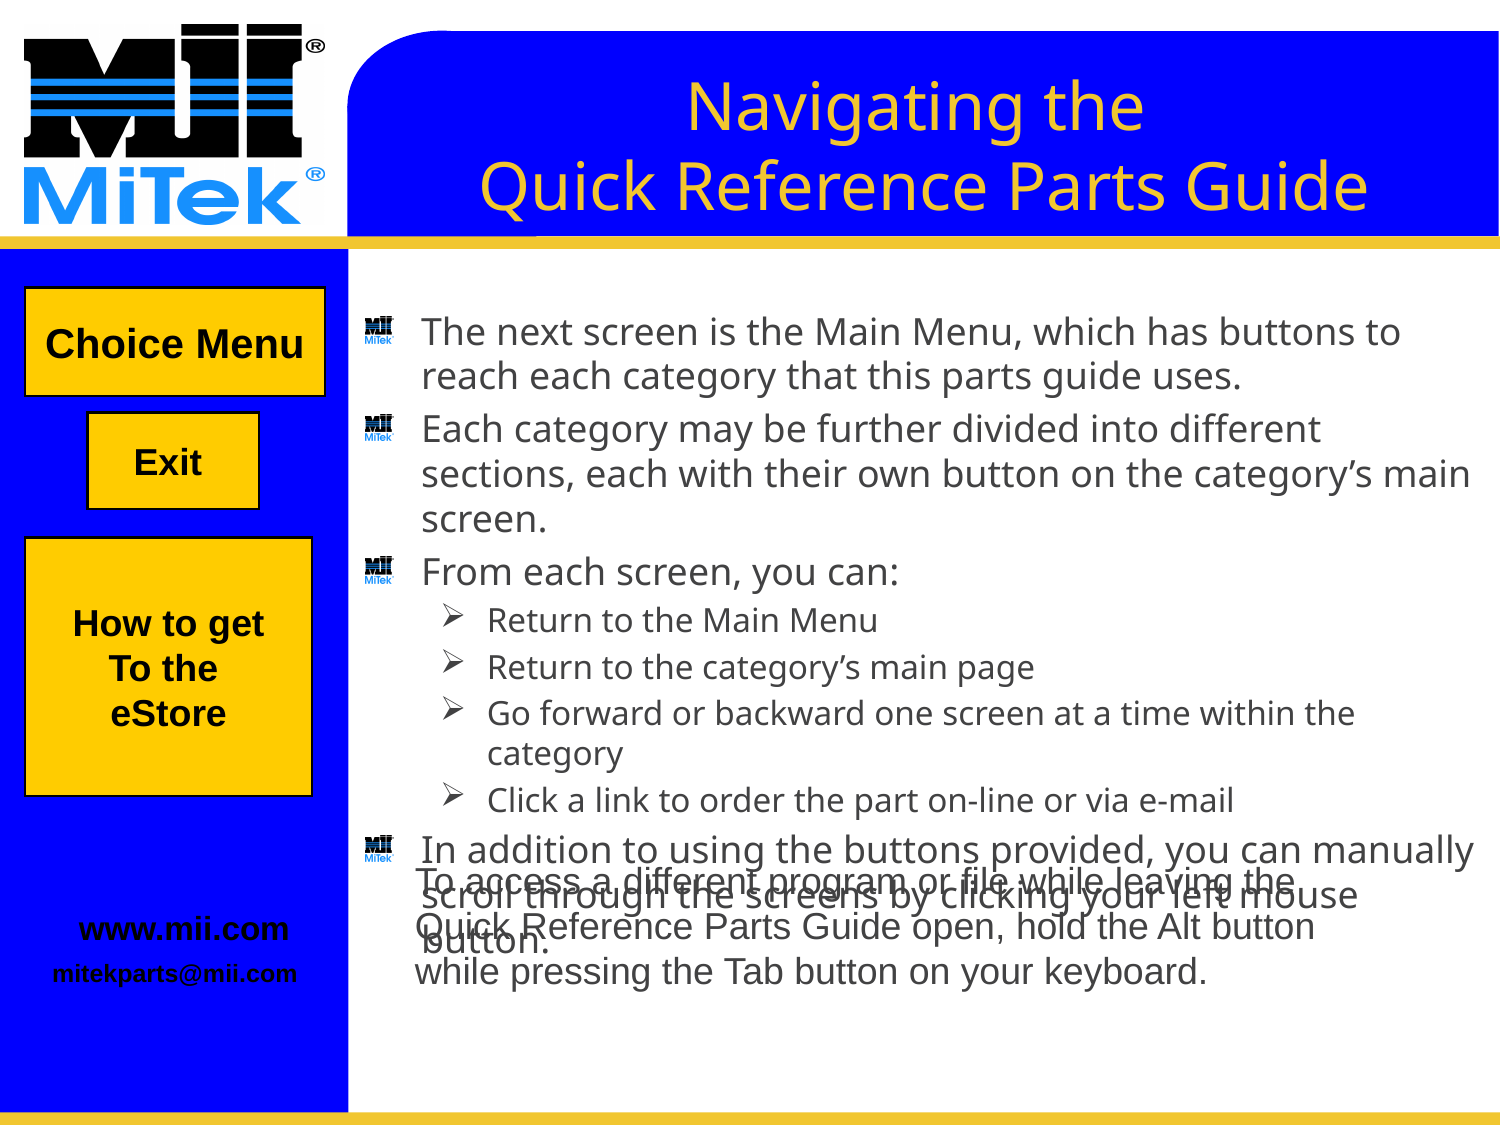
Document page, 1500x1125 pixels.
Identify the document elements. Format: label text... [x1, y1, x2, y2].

picture [365, 316, 392, 344]
list The next screen is the Main Menu, which has buttons to reach each category that this parts guide uses. Each category may be further divided into different sections, each with their own button on the category’s main screen. From each screen, you can: Return to the Main Menu Return to the category’s main page Go forward or backward one screen at a time within the category Click a link to order the part on-line or via e-mail In addition to using the buttons provided, you can manually scroll through the screens by clicking your left mouse button. [350, 299, 1500, 1043]
text_box To access a different program or file while leaving the Quick Reference Parts Guide open, hold the Alt button while pressing the Tab button on your keyboard. [399, 849, 1413, 1090]
text_box Choice Menu [24, 287, 325, 397]
title Navigating the Quick Reference Parts Guide [350, 50, 1500, 238]
text_box mitekparts@mii.com [37, 950, 313, 995]
picture [365, 556, 392, 584]
picture [365, 835, 392, 862]
text_box www.mii.com [64, 899, 305, 950]
picture [24, 24, 326, 226]
text_box Exit [87, 412, 259, 509]
picture [365, 414, 392, 441]
text_box How to get To the eStore [24, 537, 313, 797]
